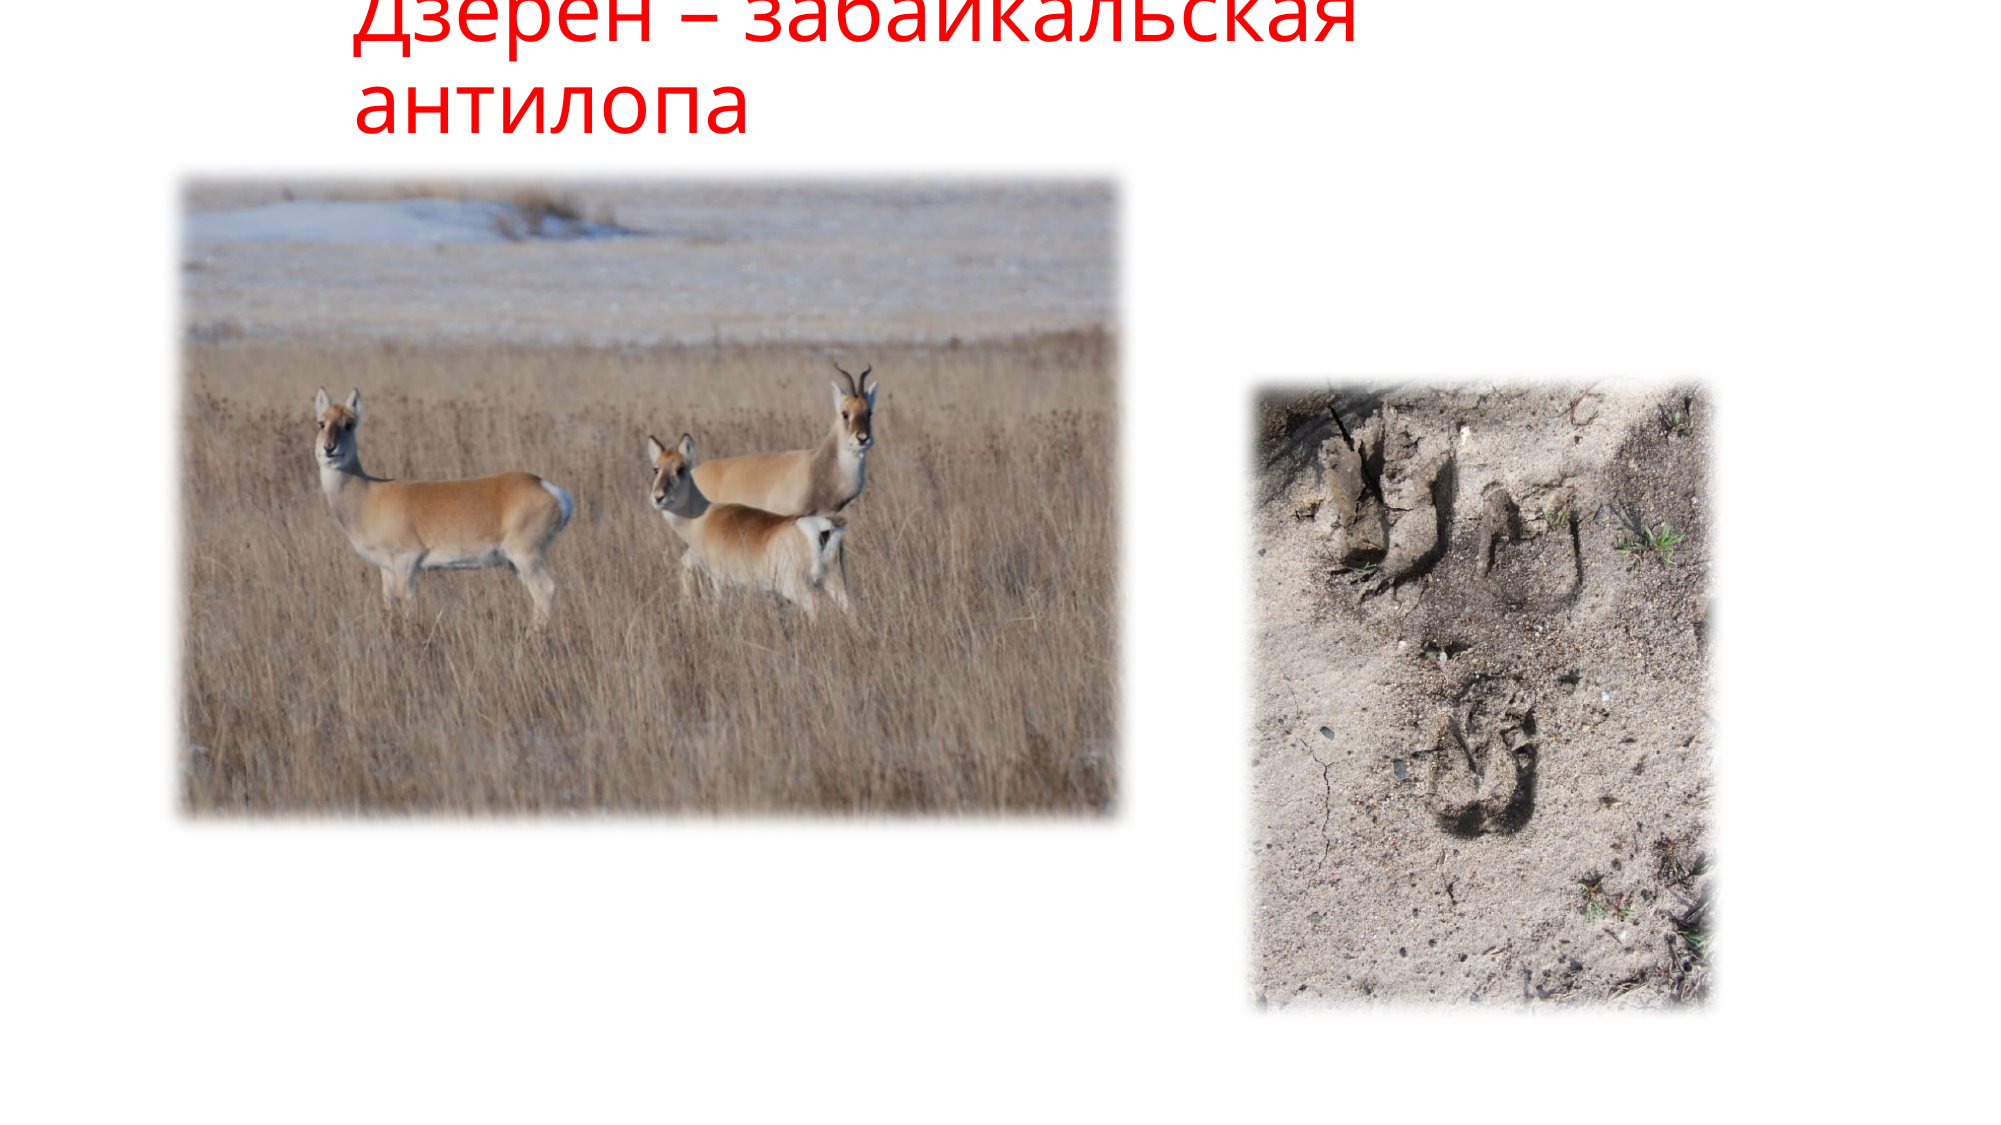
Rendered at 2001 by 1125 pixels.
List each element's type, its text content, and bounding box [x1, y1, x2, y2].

picture [1266, 940, 1696, 992]
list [1154, 452, 1805, 940]
picture [1266, 400, 1696, 452]
title Дзерен – забайкальская антилопа [338, 0, 1689, 161]
picture [162, 160, 1138, 836]
